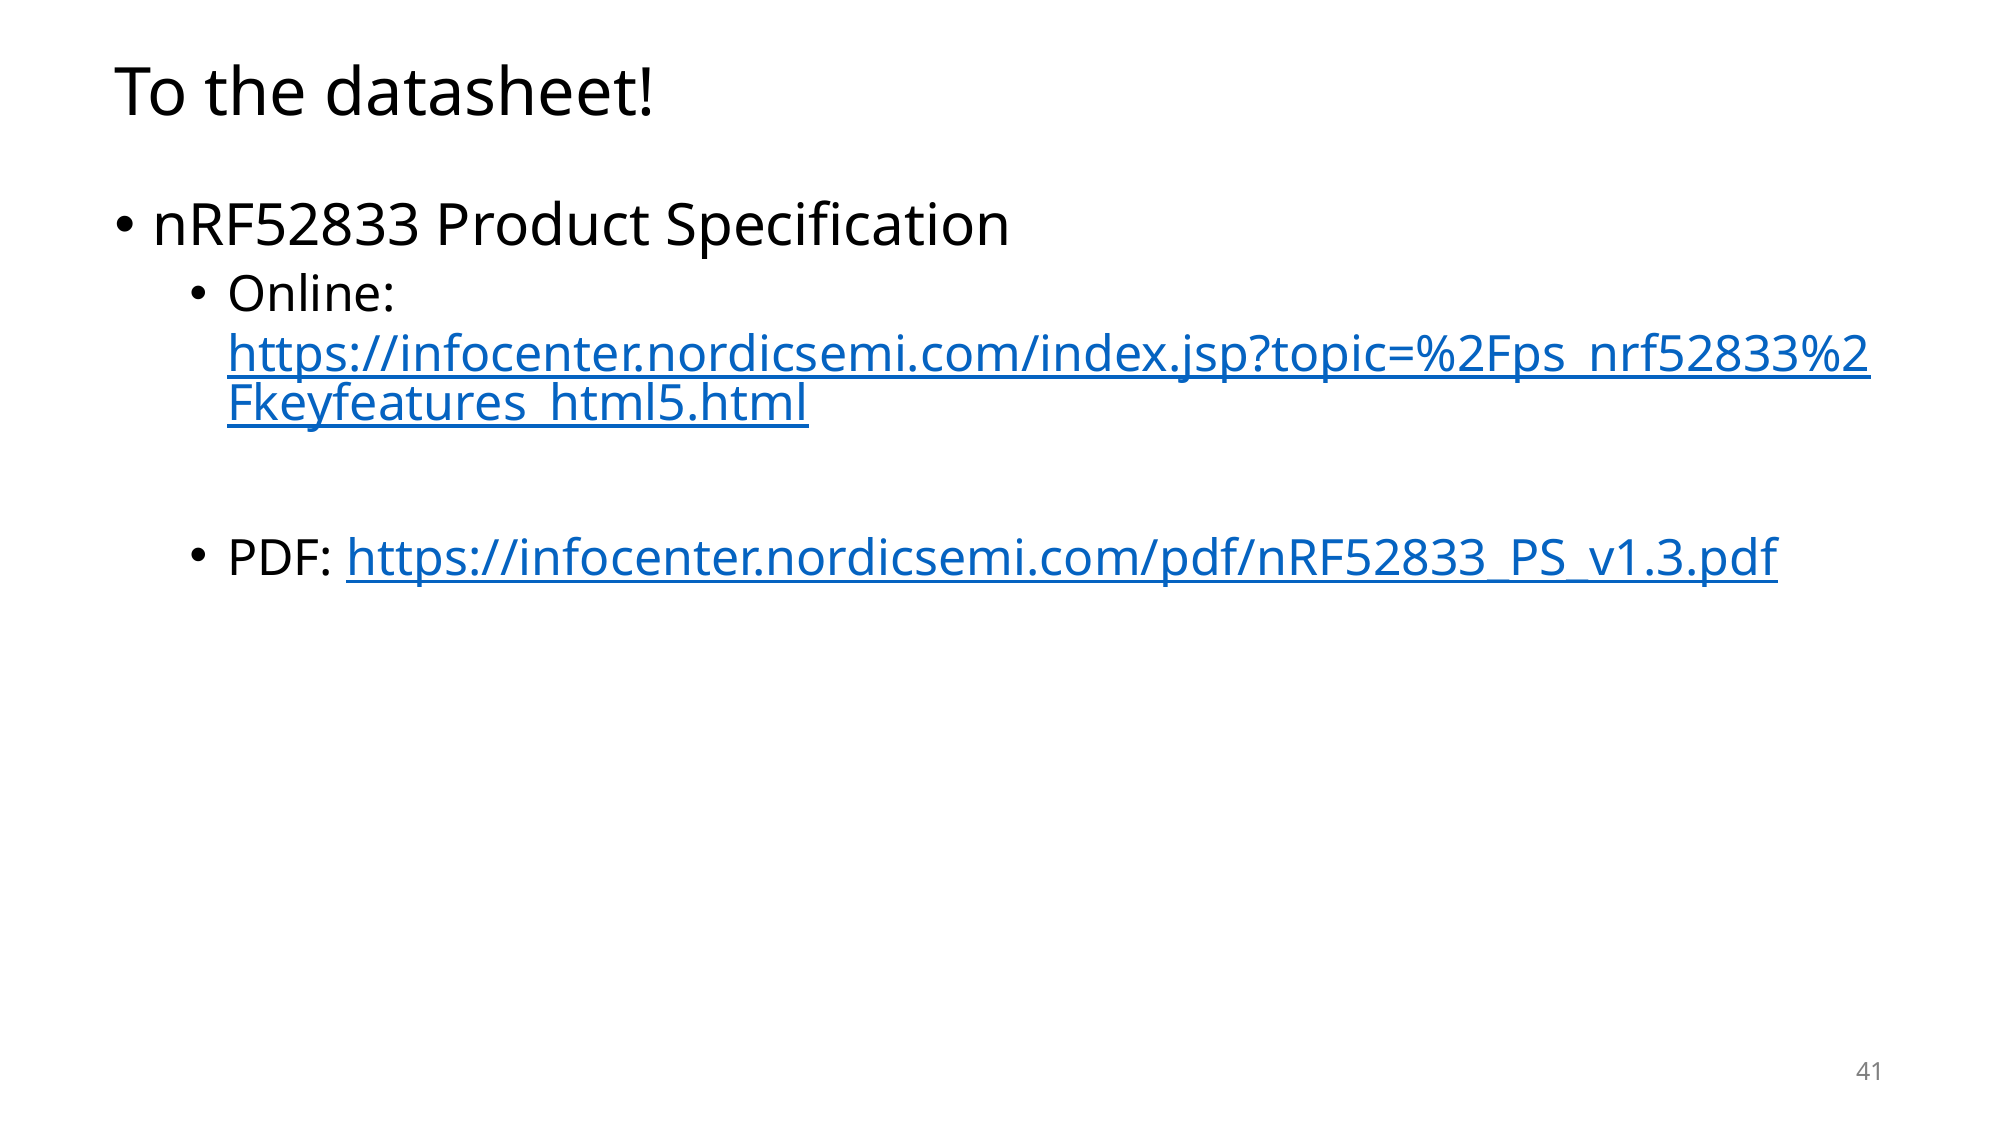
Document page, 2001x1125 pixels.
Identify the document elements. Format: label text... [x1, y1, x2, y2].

list nRF52833 Product Specification Online: https://infocenter.nordicsemi.com/index.jsp?topic=%2Fps_nrf52833%2Fkeyfeatures_html5.html PDF: https://infocenter.nordicsemi.com/pdf/nRF52833_PS_v1.3.pdf [99, 187, 1900, 1013]
title To the datasheet! [99, 37, 1900, 150]
slide_number 41 [1749, 1042, 1900, 1103]
